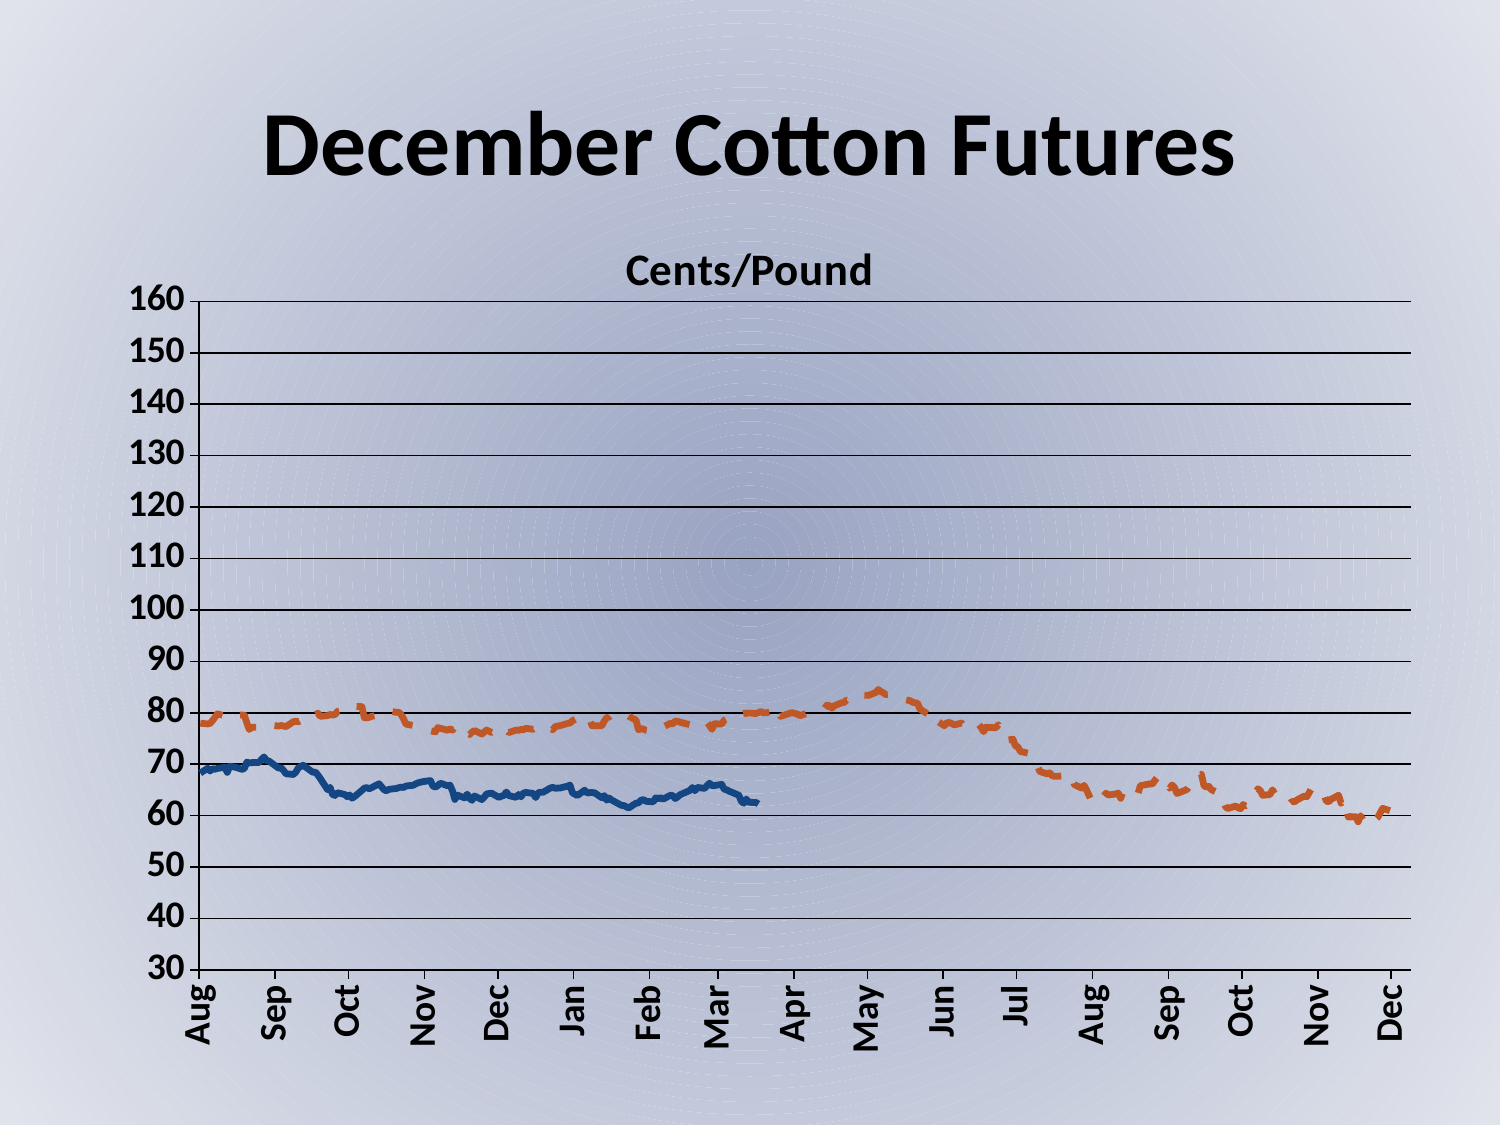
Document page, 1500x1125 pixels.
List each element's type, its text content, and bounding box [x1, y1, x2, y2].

chart [74, 212, 1426, 1088]
title December Cotton Futures [75, 45, 1425, 211]
